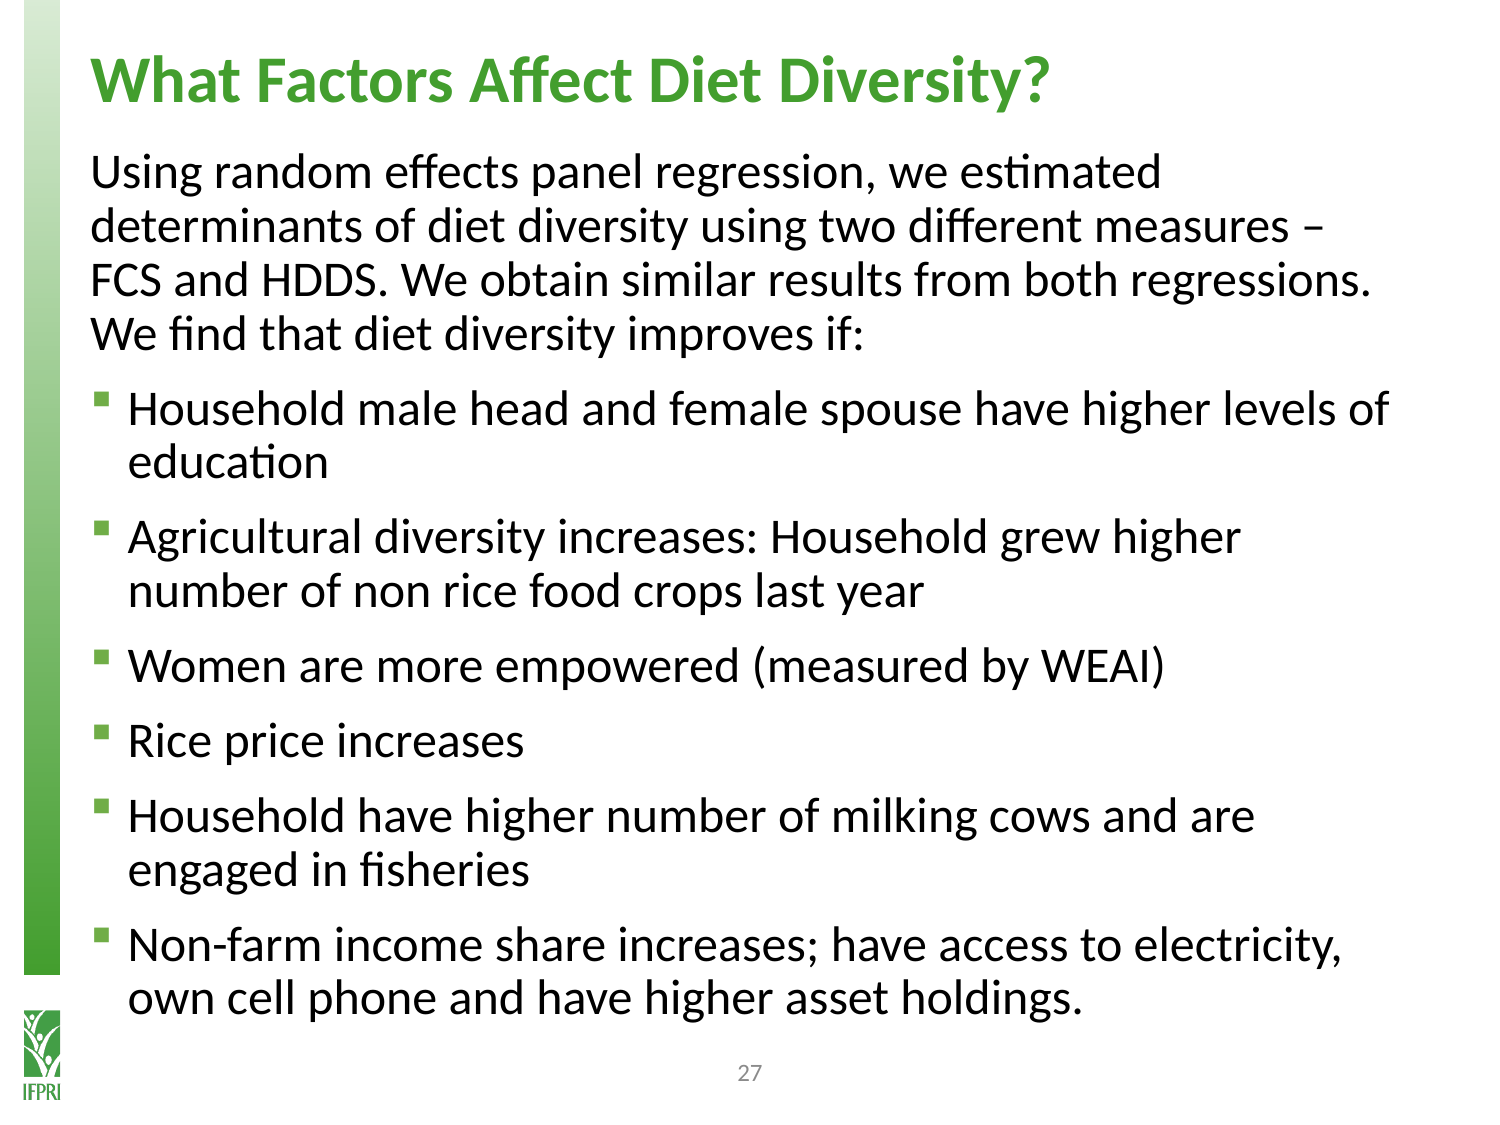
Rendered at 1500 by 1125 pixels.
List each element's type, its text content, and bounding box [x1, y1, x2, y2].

list Using random effects panel regression, we estimated determinants of diet diversity using two different measures – FCS and HDDS. We obtain similar results from both regressions. We find that diet diversity improves if: Household male head and female spouse have higher levels of education Agricultural diversity increases: Household grew higher number of non rice food crops last year Women are more empowered (measured by WEAI) Rice price increases Household have higher number of milking cows and are engaged in fisheries Non-farm income share increases; have access to electricity, own cell phone and have higher asset holdings. [75, 137, 1425, 1013]
picture [19, 1006, 64, 1104]
title What Factors Affect Diet Diversity? [75, 12, 1425, 137]
slide_number 27 [581, 1041, 919, 1102]
